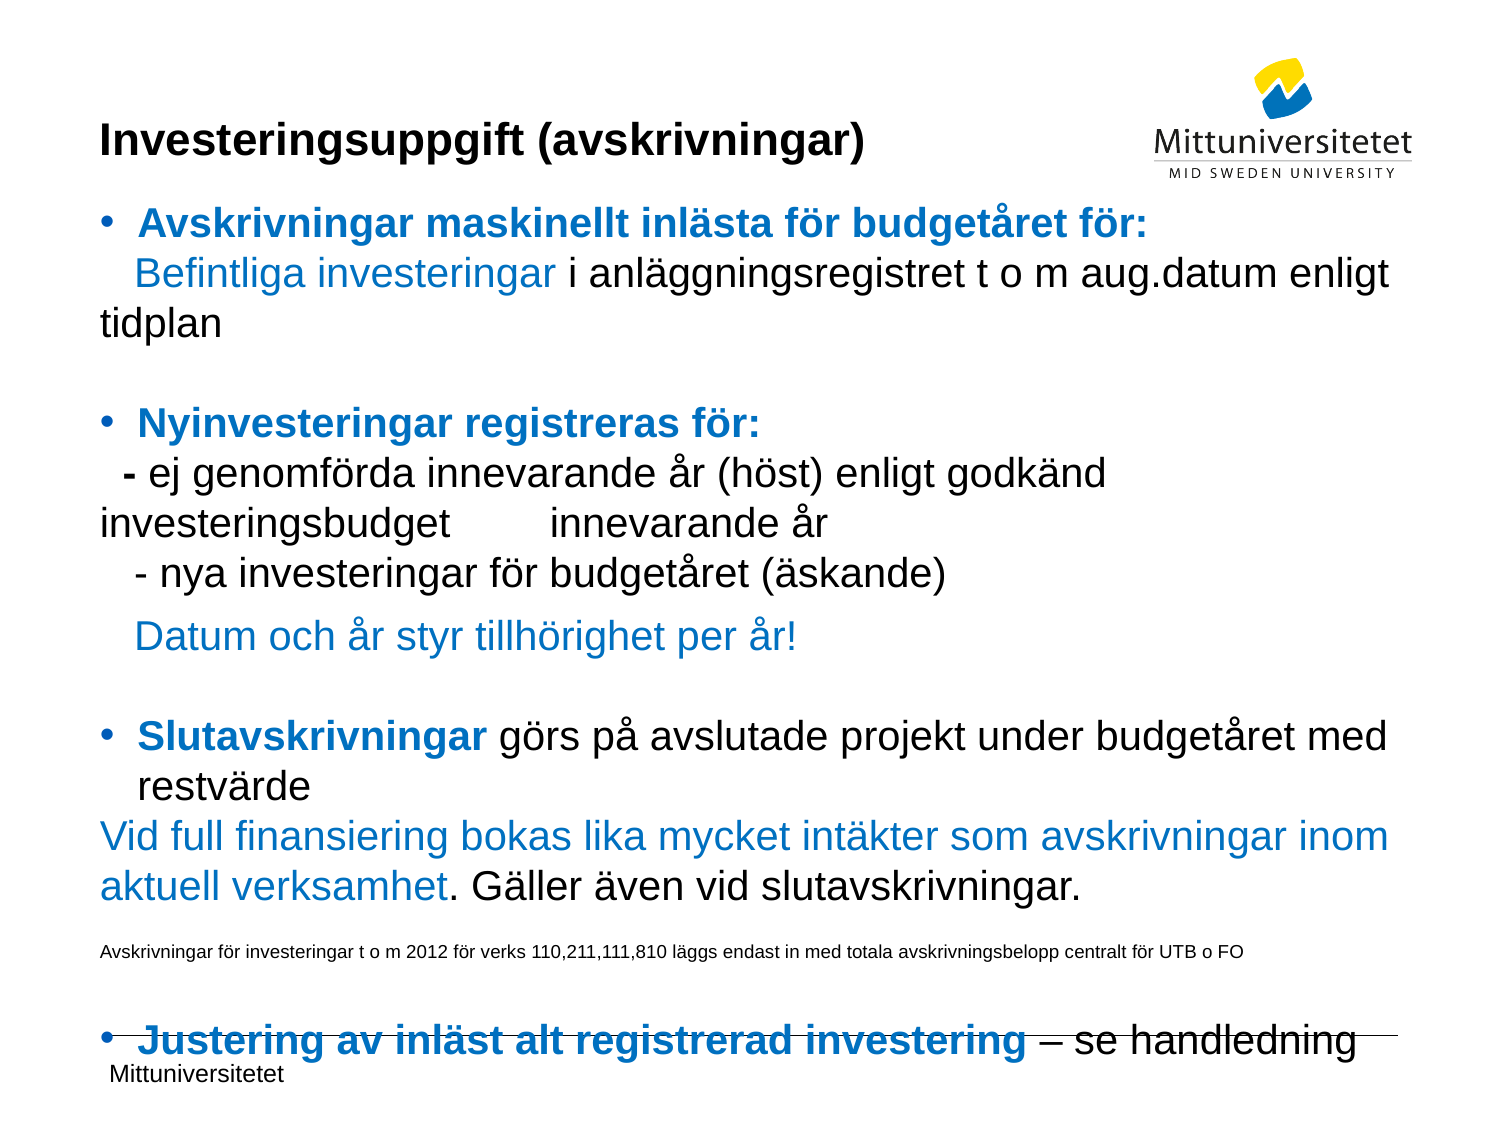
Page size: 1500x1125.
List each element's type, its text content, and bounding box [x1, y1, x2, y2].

title Investeringsuppgift (avskrivningar) [84, 81, 1383, 188]
list Avskrivningar maskinellt inlästa för budgetåret för: Befintliga investeringar i anläggningsregistret t o m aug.datum enligt tidplan Nyinvesteringar registreras för: - ej genomförda innevarande år (höst) enligt godkänd investeringsbudget innevarande år - nya investeringar för budgetåret (äskande) Datum och år styr tillhörighet per år! Slutavskrivningar görs på avslutade projekt under budgetåret med restvärde Vid full finansiering bokas lika mycket intäkter som avskrivningar inom aktuell verksamhet. Gäller även vid slutavskrivningar. Avskrivningar för investeringar t o m 2012 för verks 110,211,111,810 läggs endast in med totala avskrivningsbelopp centralt för UTB o FO Justering av inläst alt registrerad investering – se handledning [84, 188, 1482, 1001]
picture [1154, 58, 1412, 178]
